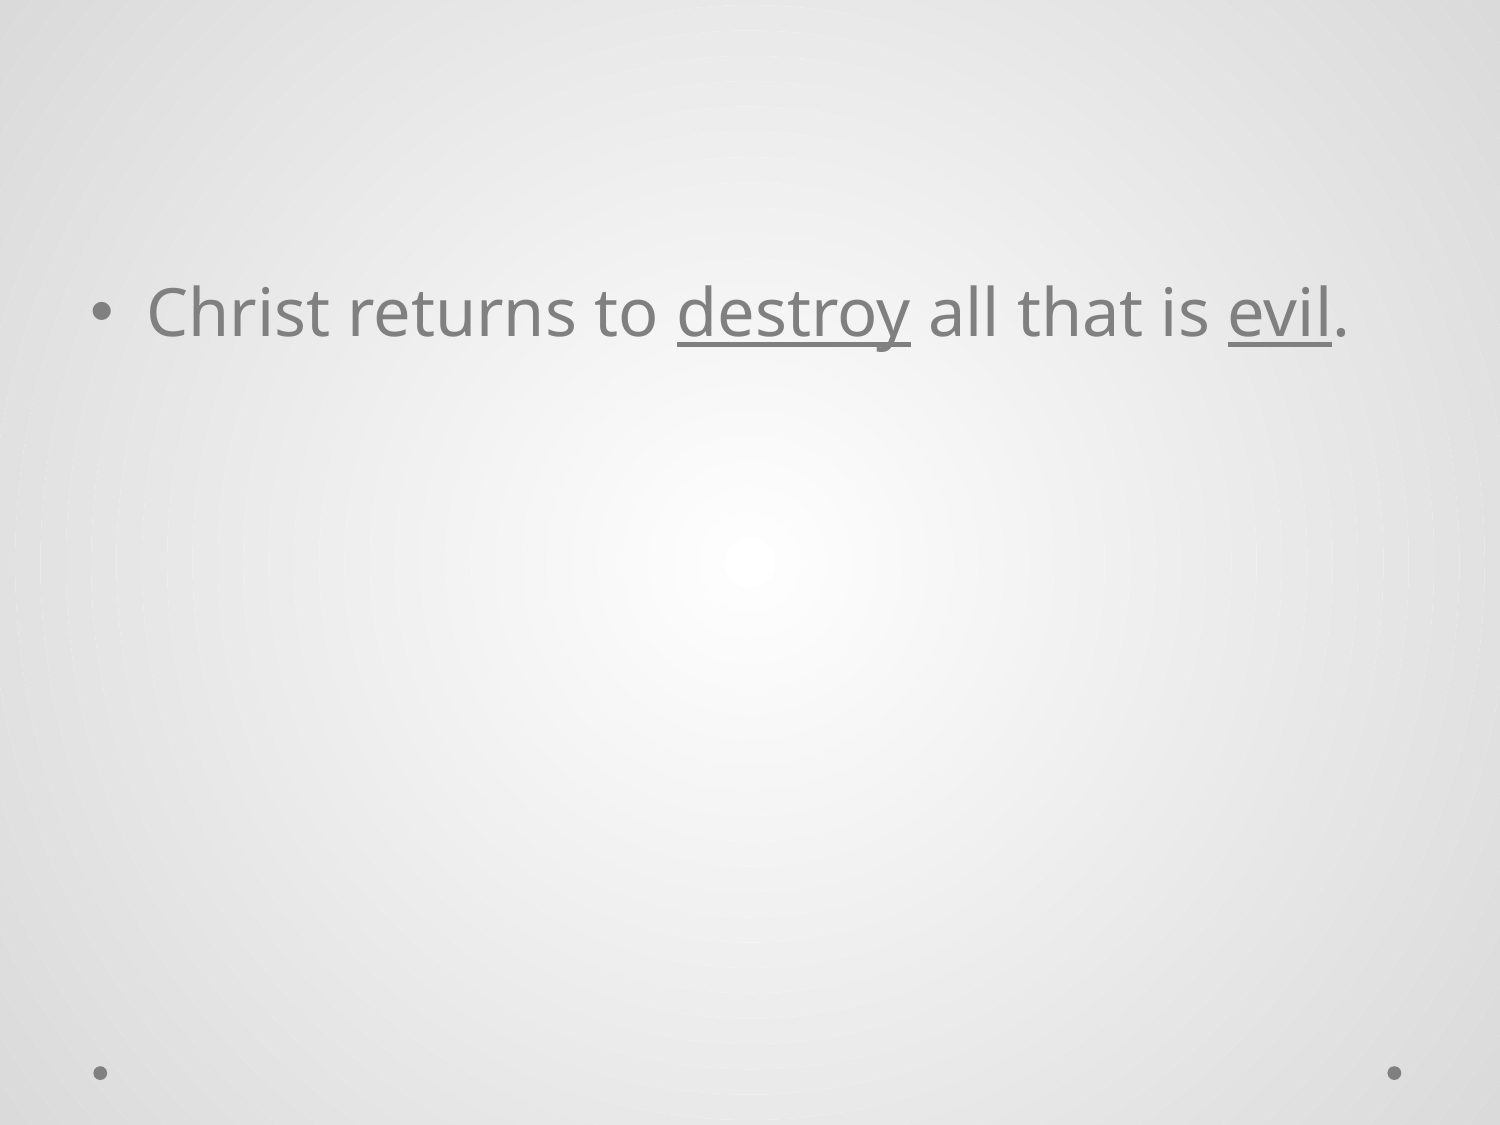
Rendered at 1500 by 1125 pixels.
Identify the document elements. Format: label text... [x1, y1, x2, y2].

list Christ returns to destroy all that is evil. [75, 262, 1425, 1005]
